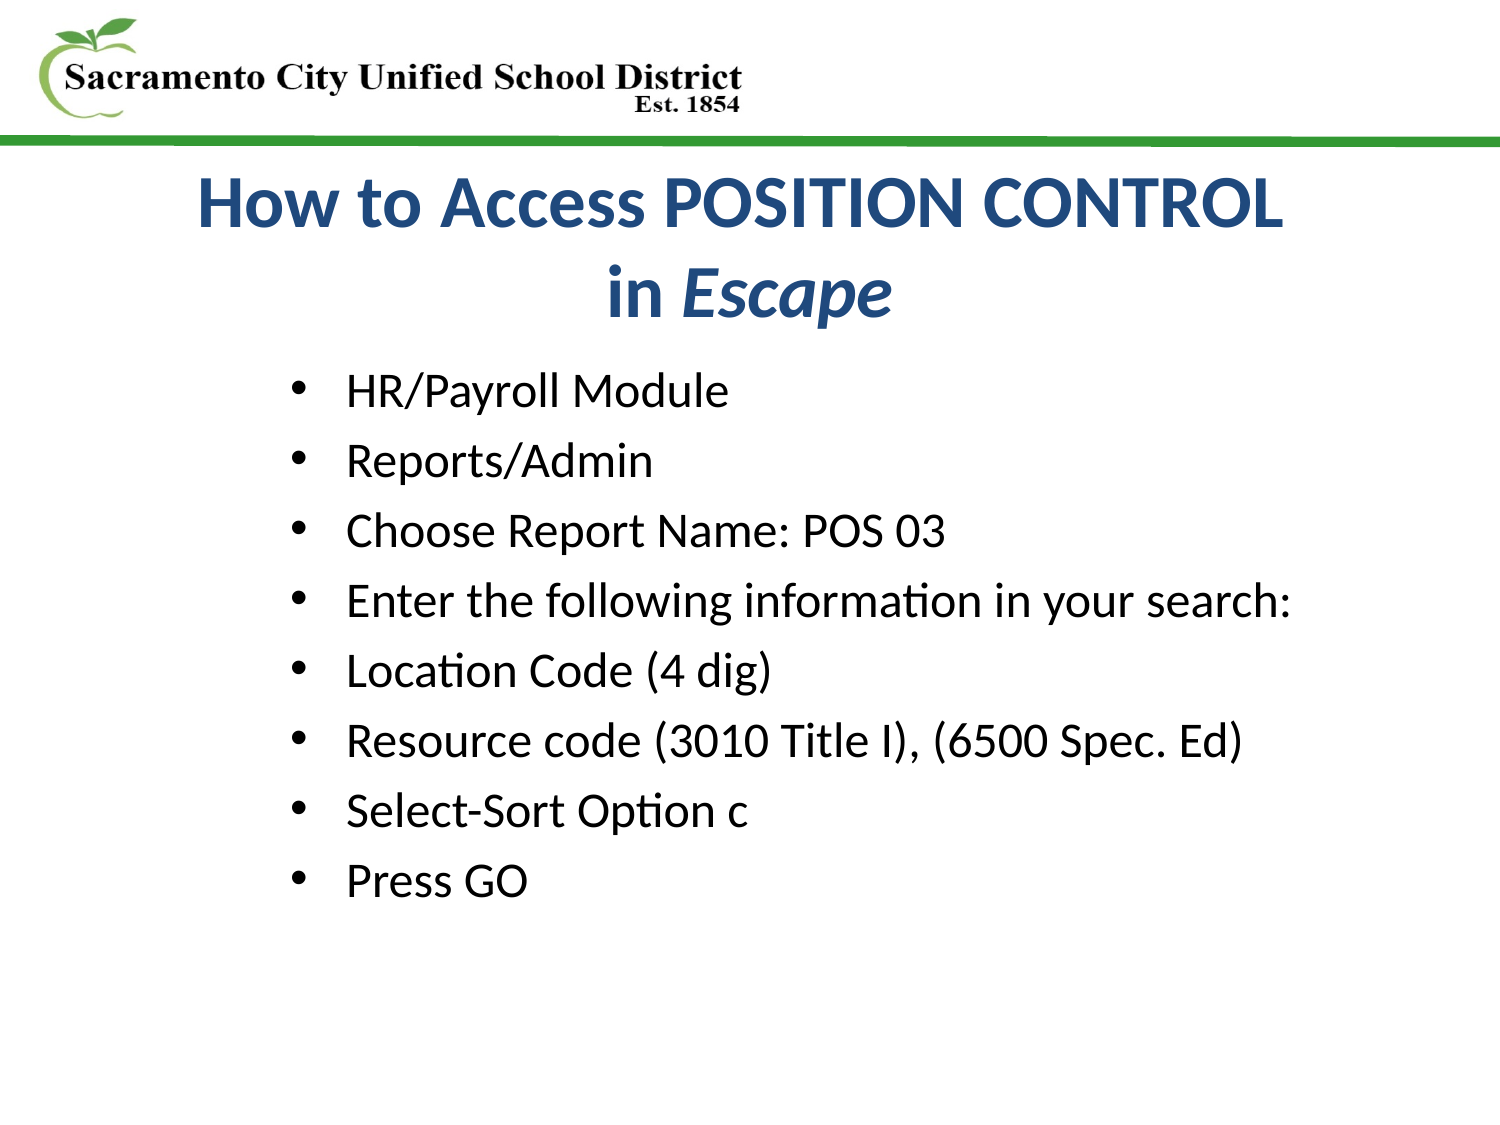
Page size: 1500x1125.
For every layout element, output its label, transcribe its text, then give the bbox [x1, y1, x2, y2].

list HR/Payroll Module Reports/Admin Choose Report Name: POS 03 Enter the following information in your search: Location Code (4 dig) Resource code (3010 Title I), (6500 Spec. Ed) Select-Sort Option c Press GO [275, 350, 1425, 1085]
picture [29, 8, 751, 124]
title How to Access POSITION CONTROL in Escape [103, 151, 1397, 337]
